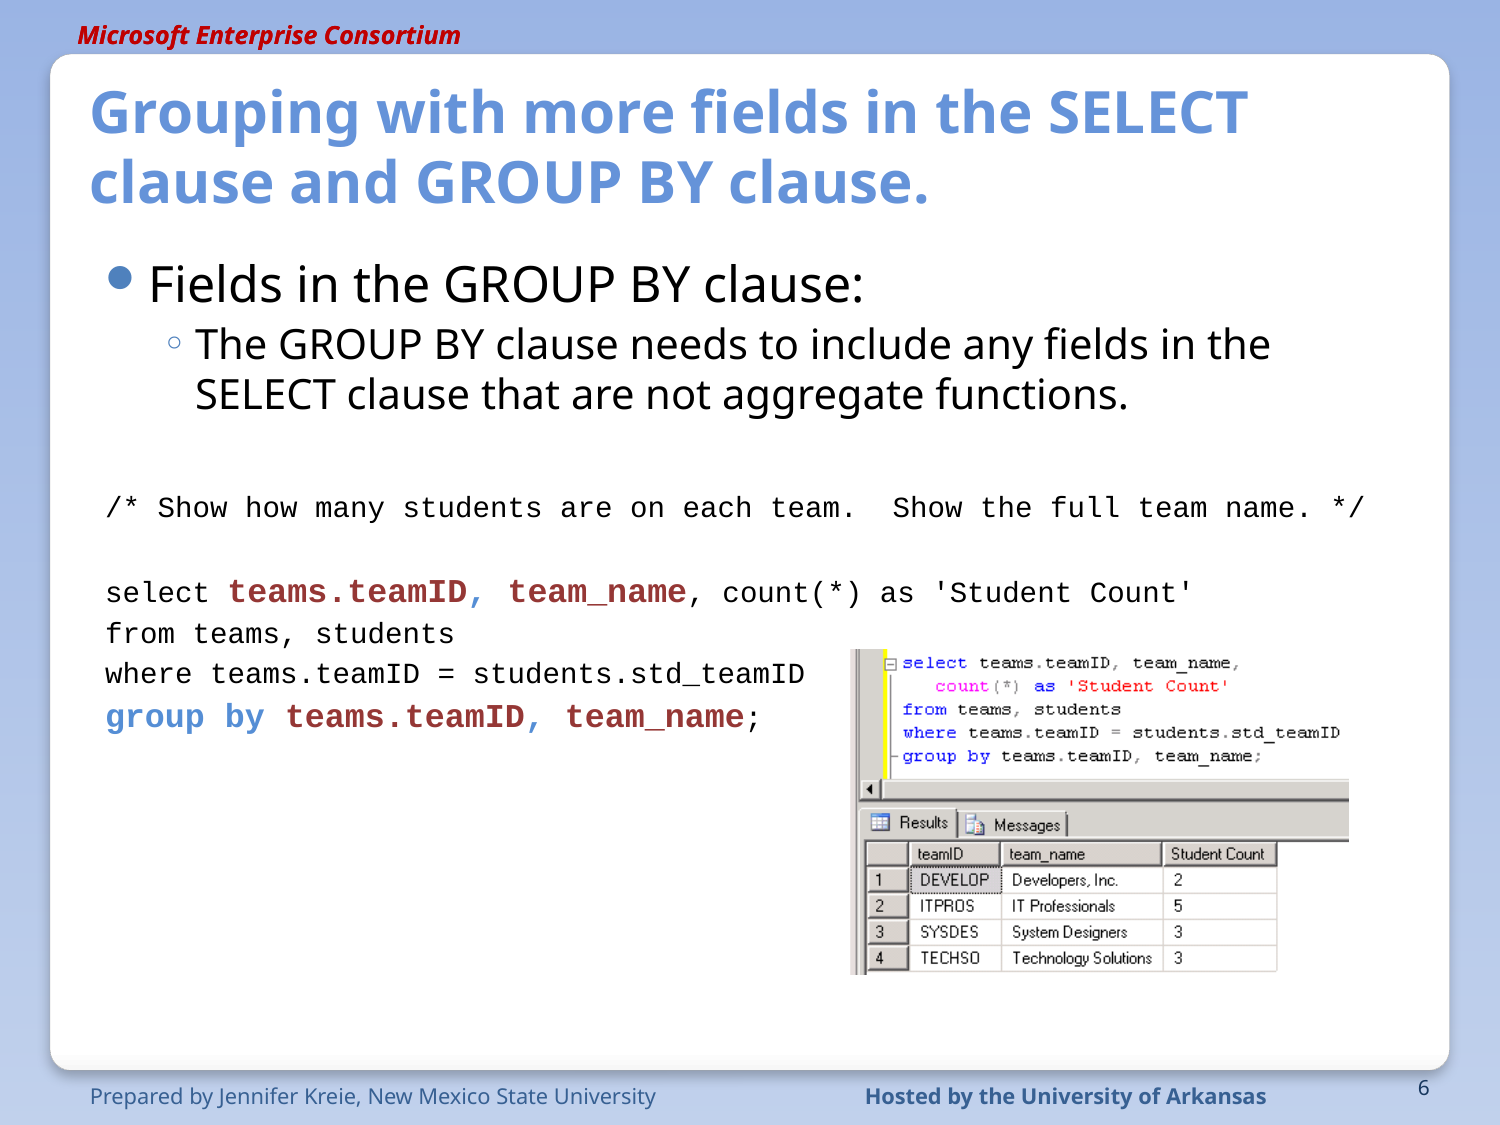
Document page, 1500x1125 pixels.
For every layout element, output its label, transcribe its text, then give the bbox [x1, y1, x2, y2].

slide_number 6 [1369, 1074, 1445, 1110]
picture [849, 649, 1349, 976]
list Fields in the GROUP BY clause: The GROUP BY clause needs to include any fields in the SELECT clause that are not aggregate functions. /* Show how many students are on each team. Show the full team name. */ select teams.teamID, team_name, count(*) as 'Student Count' from teams, students where teams.teamID = students.std_teamID group by teams.teamID, team_name; [75, 237, 1400, 1000]
title Grouping with more fields in the SELECT clause and GROUP BY clause. [75, 50, 1418, 223]
